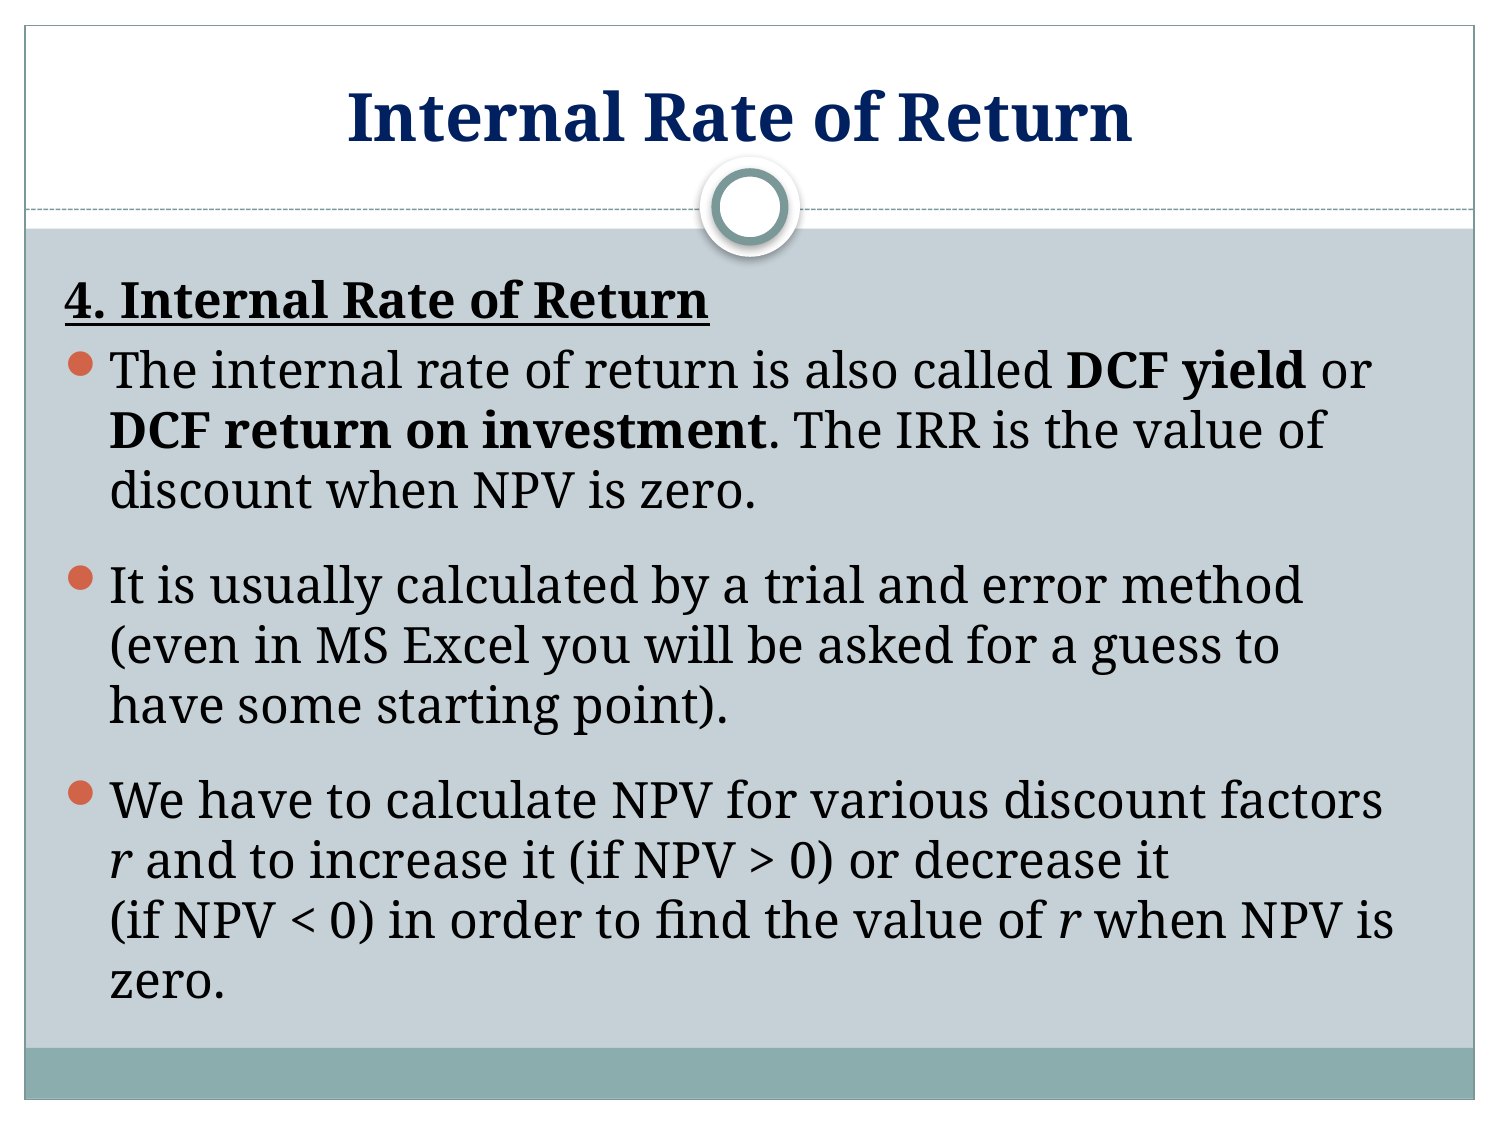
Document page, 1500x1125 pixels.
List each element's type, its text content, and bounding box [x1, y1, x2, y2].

list 4. Internal Rate of Return The internal rate of return is also called DCF yield or DCF return on investment. The IRR is the value of discount when NPV is zero. It is usually calculated by a trial and error method (even in MS Excel you will be asked for a guess to have some starting point). We have to calculate NPV for various discount factors r and to increase it (if NPV > 0) or decrease it (if NPV < 0) in order to find the value of r when NPV is zero. [49, 261, 1424, 1012]
title Internal Rate of Return [49, 37, 1450, 162]
